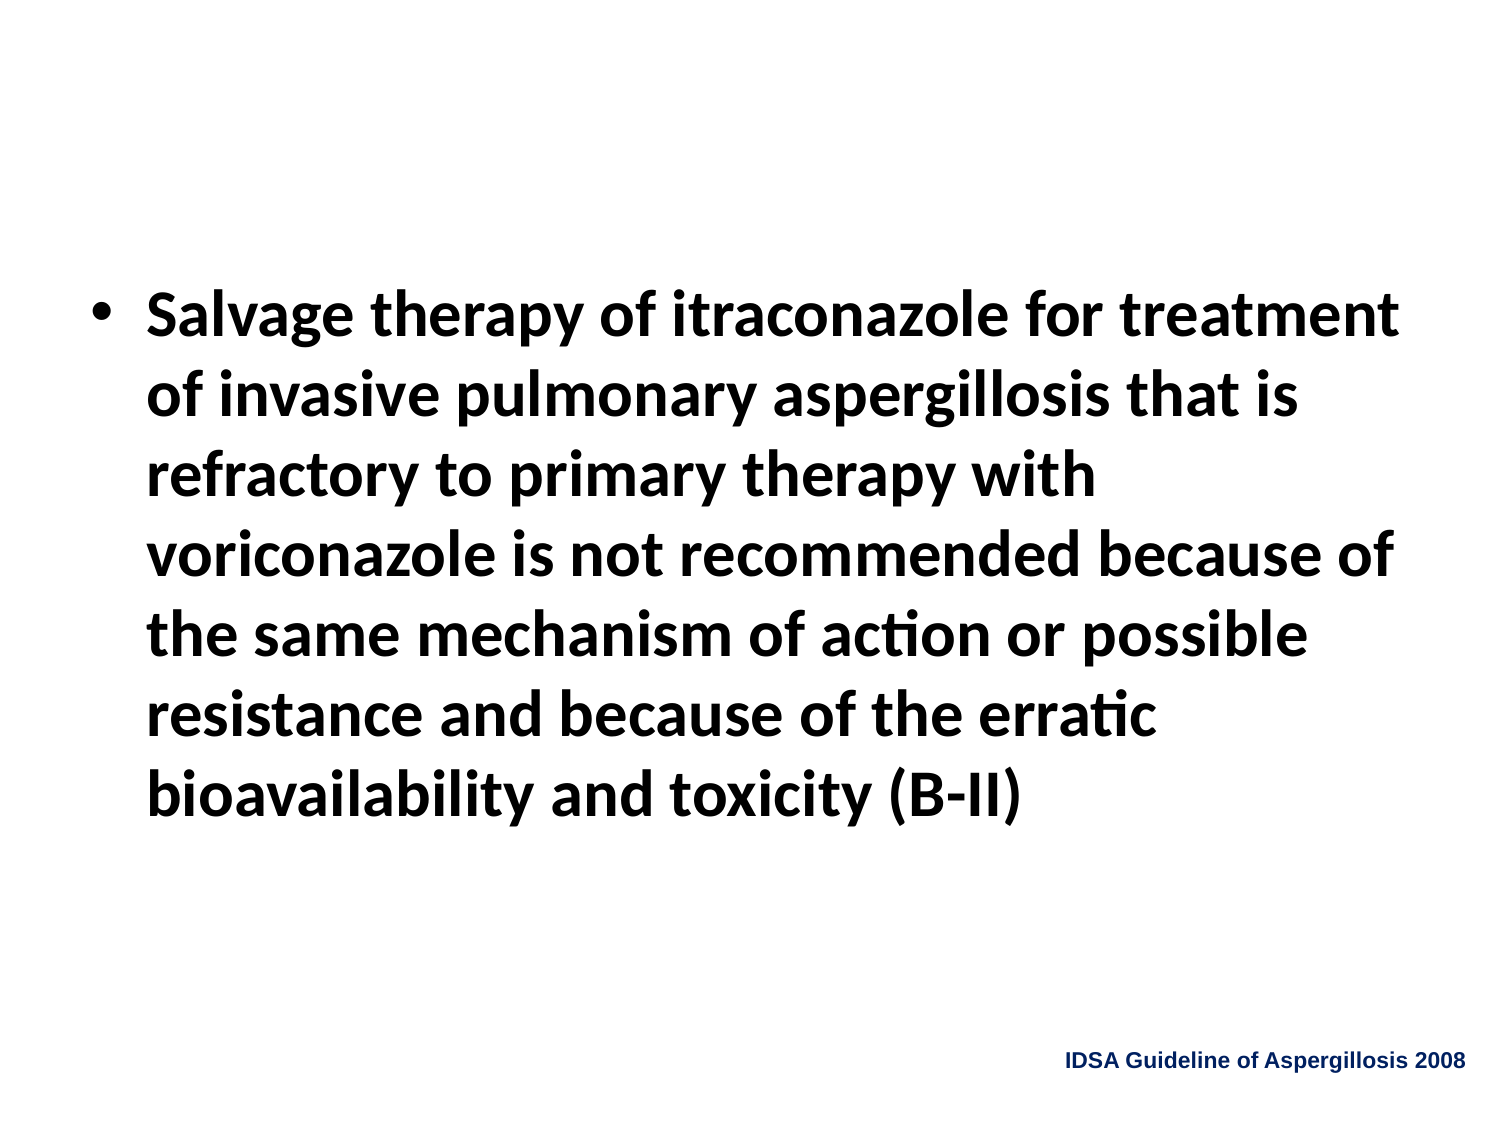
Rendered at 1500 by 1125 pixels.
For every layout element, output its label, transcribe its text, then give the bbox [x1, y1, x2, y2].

list Salvage therapy of itraconazole for treatment of invasive pulmonary aspergillosis that is refractory to primary therapy with voriconazole is not recommended because of the same mechanism of action or possible resistance and because of the erratic bioavailability and toxicity (B-II) [75, 262, 1425, 1005]
text_box IDSA Guideline of Aspergillosis 2008 [1049, 1037, 1500, 1081]
